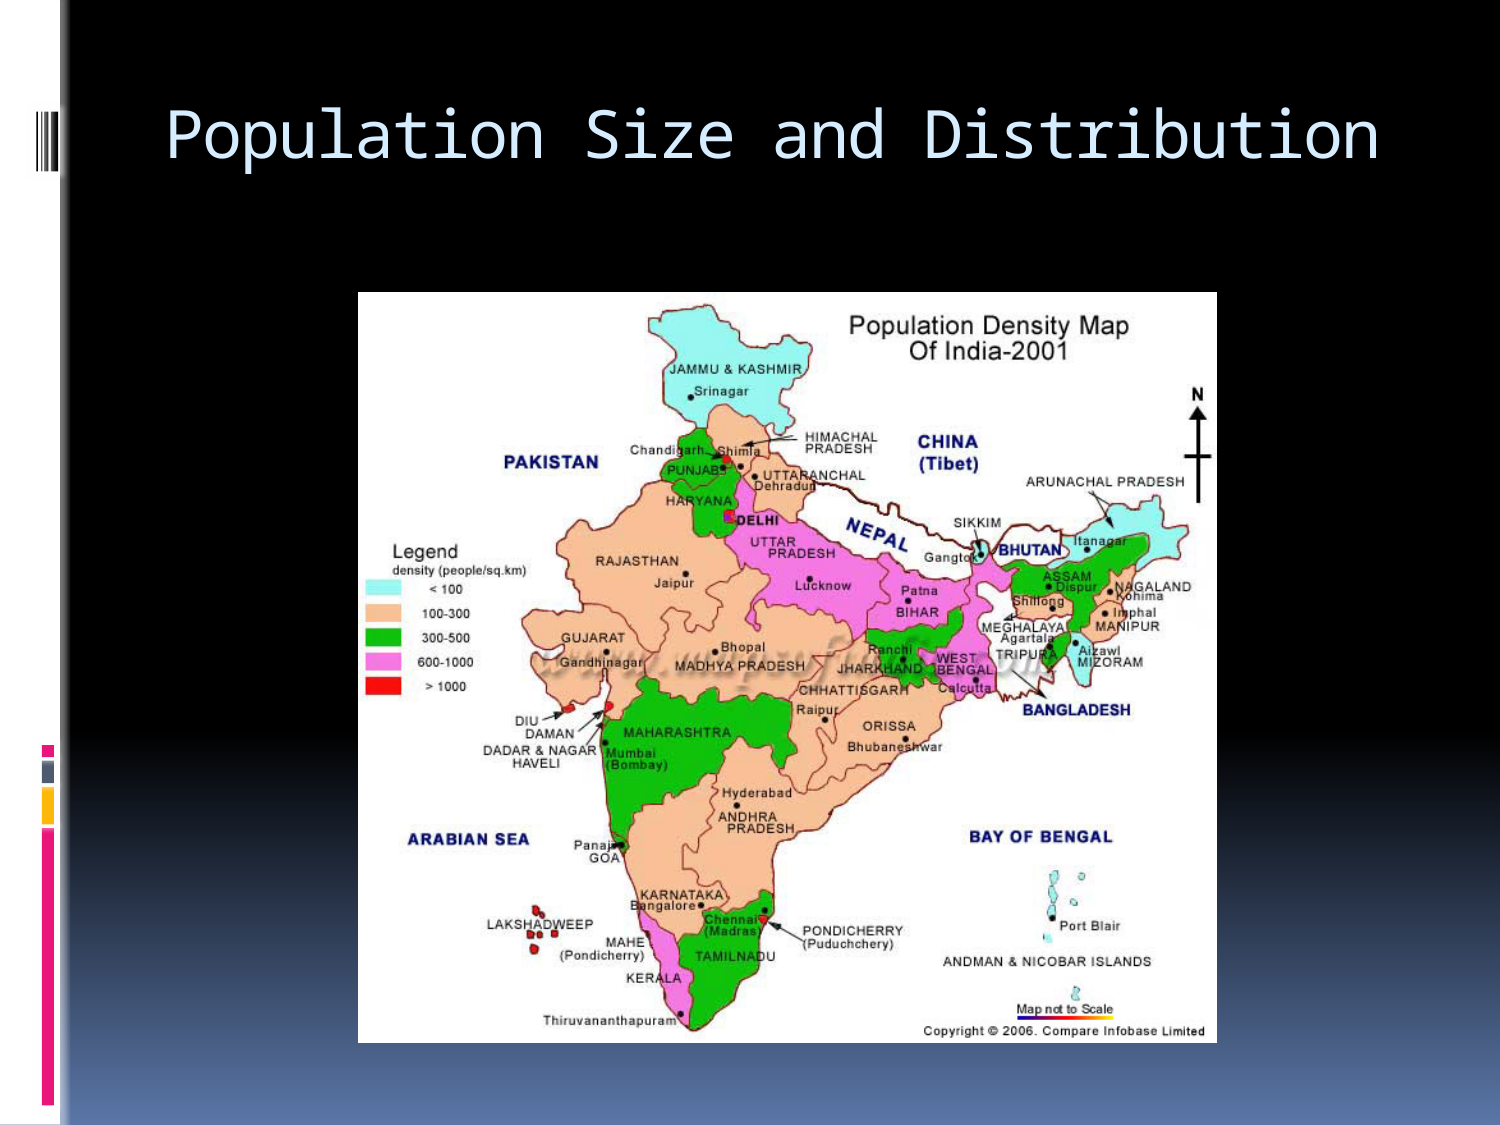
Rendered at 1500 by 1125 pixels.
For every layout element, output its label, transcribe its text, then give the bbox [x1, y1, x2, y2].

title Population Size and Distribution [150, 83, 1425, 234]
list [149, 292, 1426, 1043]
